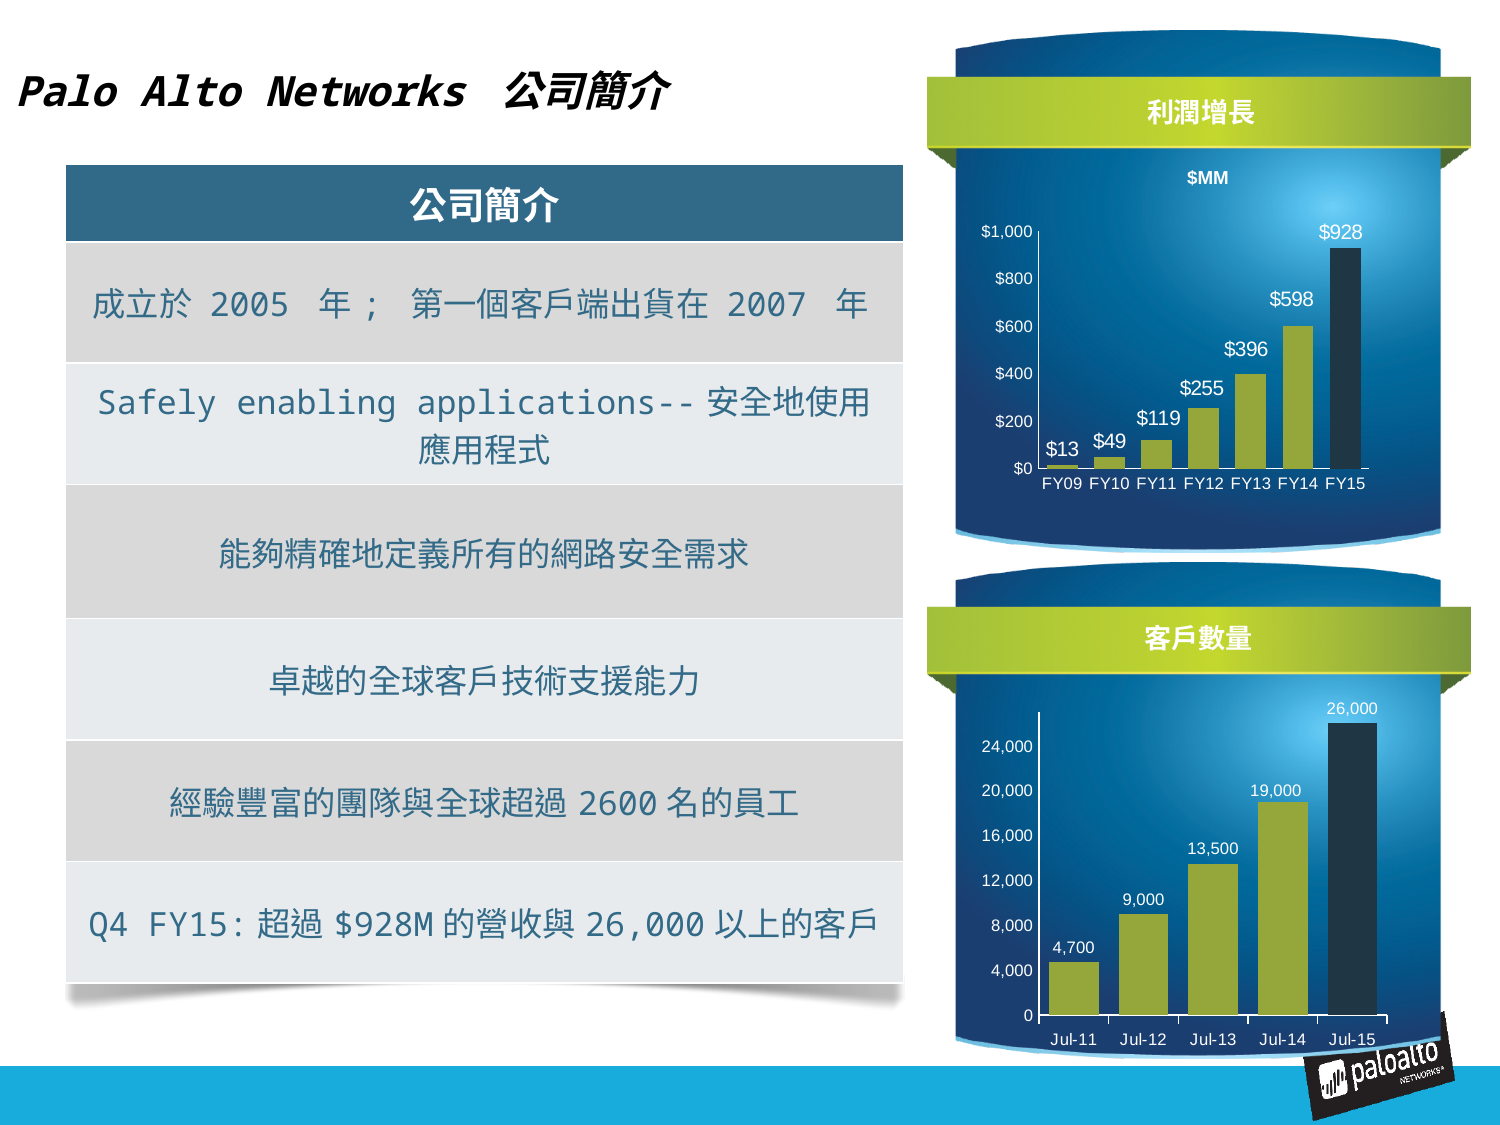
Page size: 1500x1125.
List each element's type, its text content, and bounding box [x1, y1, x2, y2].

table_cell 卓越的全球客戶技術支援能力 [66, 619, 903, 739]
chart [973, 679, 1404, 1066]
picture [1302, 1059, 1455, 1121]
table_cell Q4 FY15:超過$928M的營收與26,000以上的客戶 [66, 862, 903, 974]
table_cell Safely enabling applications--安全地使用應用程式 [66, 364, 903, 484]
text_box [926, 29, 1471, 554]
table_cell 經驗豐富的團隊與全球超過2600名的員工 [66, 741, 903, 861]
chart [964, 203, 1394, 525]
title Palo Alto Networks 公司簡介 [0, 30, 924, 149]
table_cell 成立於 2005 年; 第一個客戶端出貨在 2007 年 [66, 243, 903, 362]
picture [65, 975, 905, 1011]
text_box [926, 562, 1471, 1059]
table_header 公司簡介 [66, 165, 903, 241]
table_cell 能夠精確地定義所有的網路安全需求 [66, 485, 903, 618]
